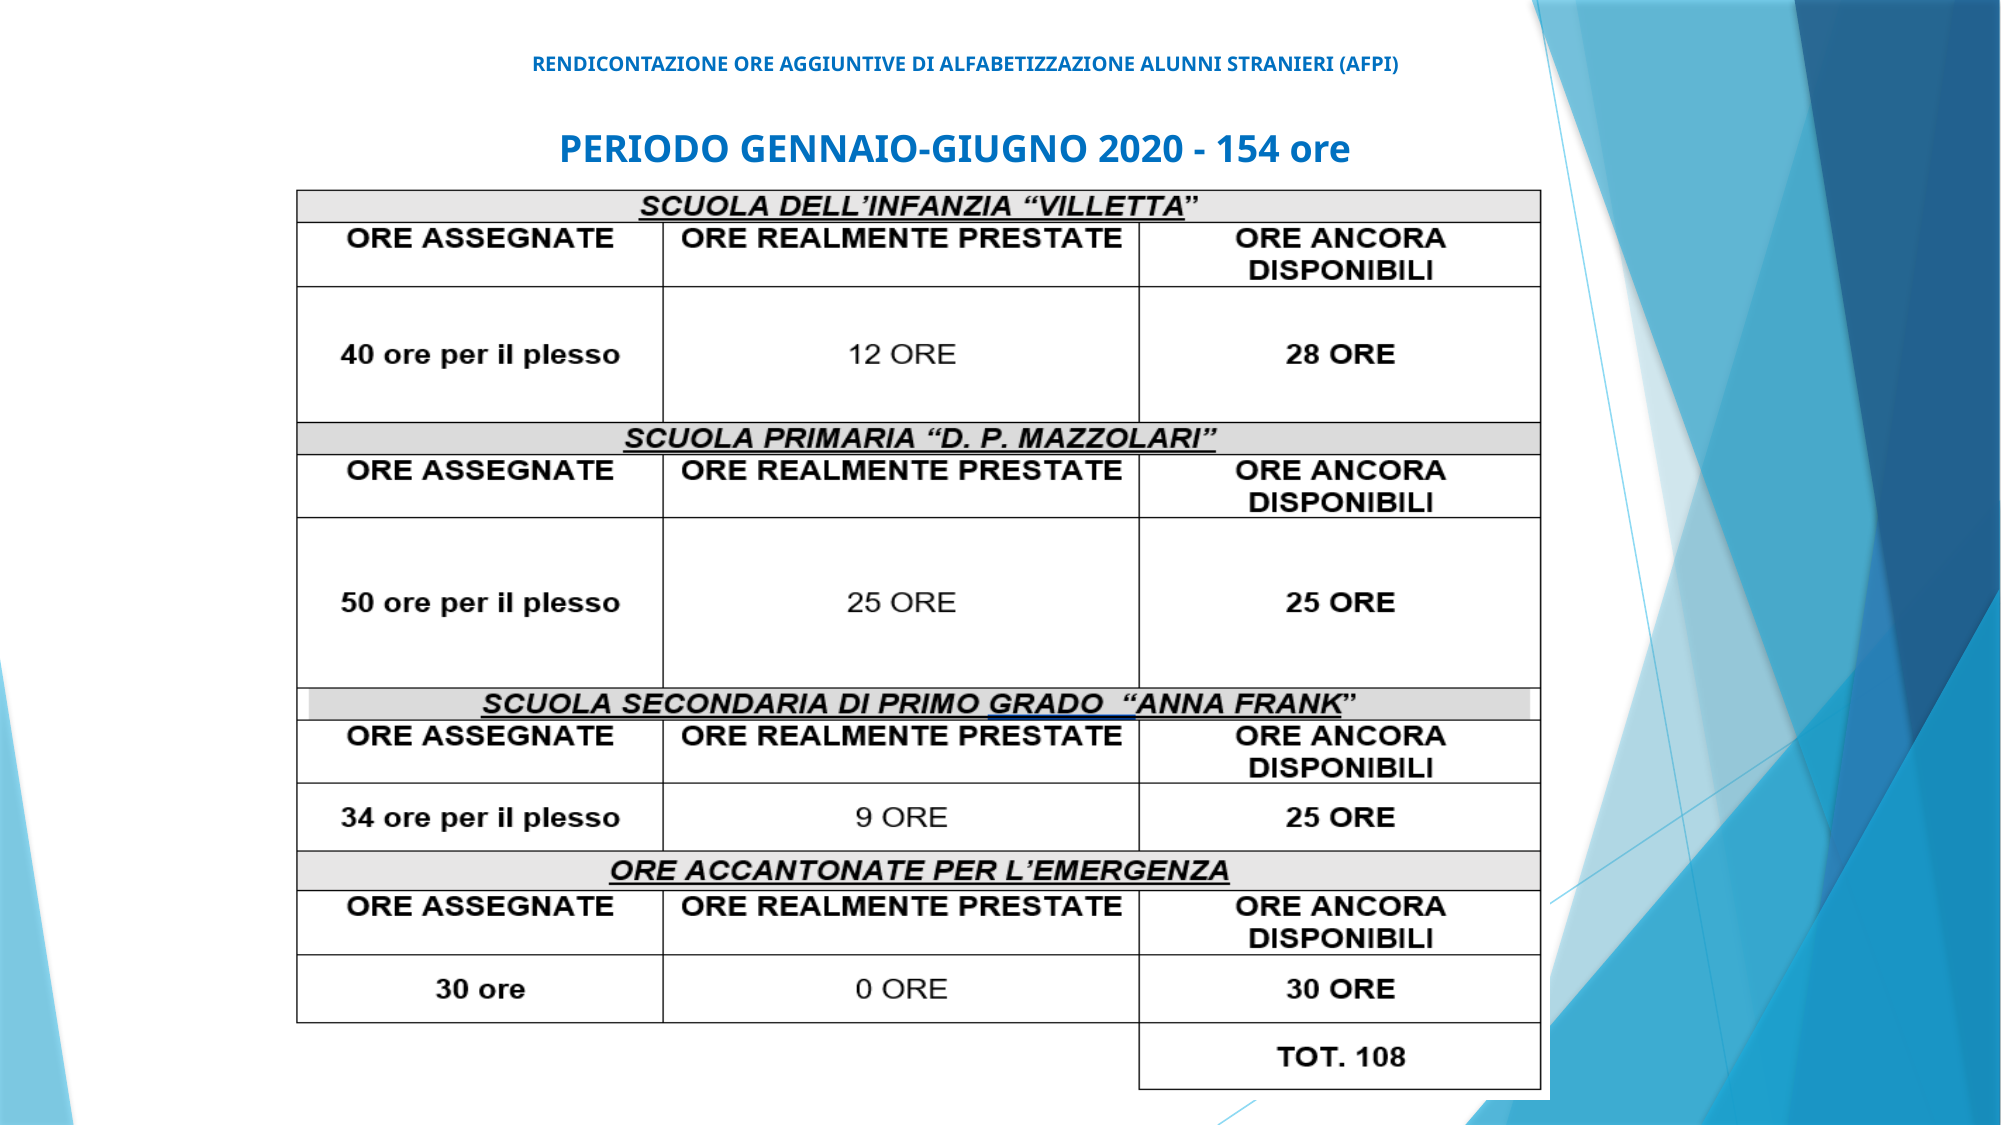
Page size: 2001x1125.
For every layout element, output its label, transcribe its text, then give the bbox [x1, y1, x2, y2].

picture [295, 175, 1551, 1101]
title RENDICONTAZIONE ORE AGGIUNTIVE DI ALFABETIZZAZIONE ALUNNI STRANIERI (AFPI) [0, 44, 1938, 118]
list PERIODO GENNAIO-GIUGNO 2020 - 154 ore [189, 117, 1721, 191]
